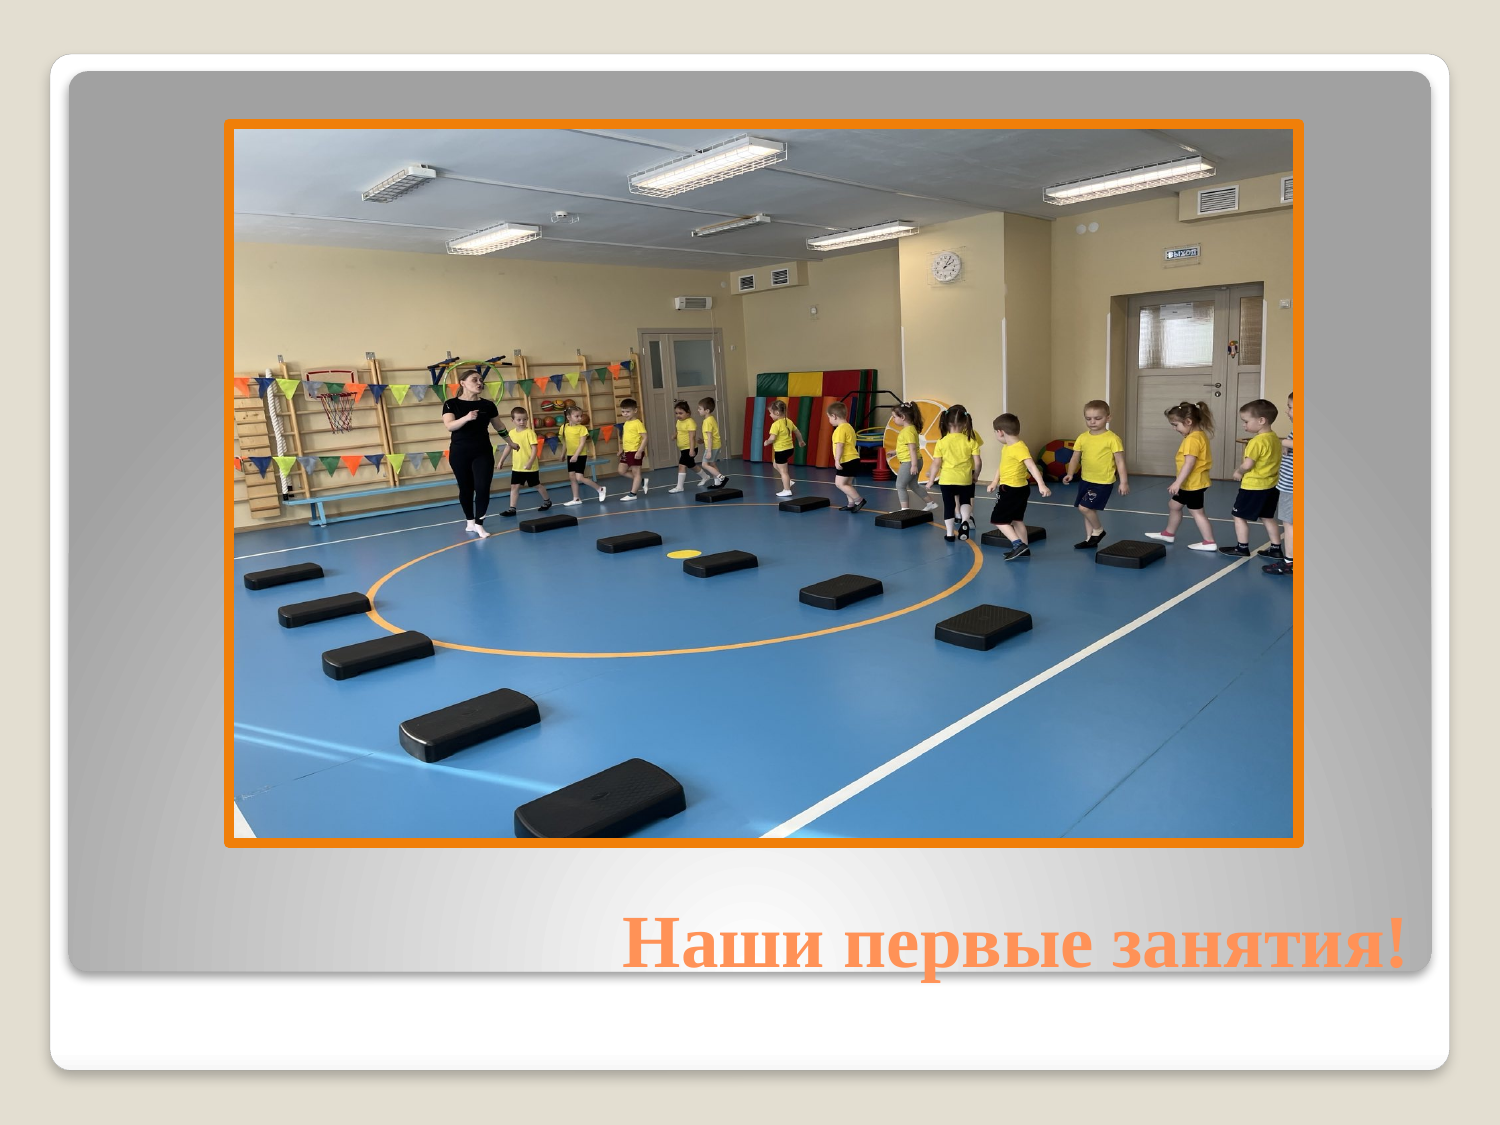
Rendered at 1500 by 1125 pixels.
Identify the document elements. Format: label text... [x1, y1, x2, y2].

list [234, 128, 1294, 838]
title Наши первые занятия! [82, 817, 1425, 990]
